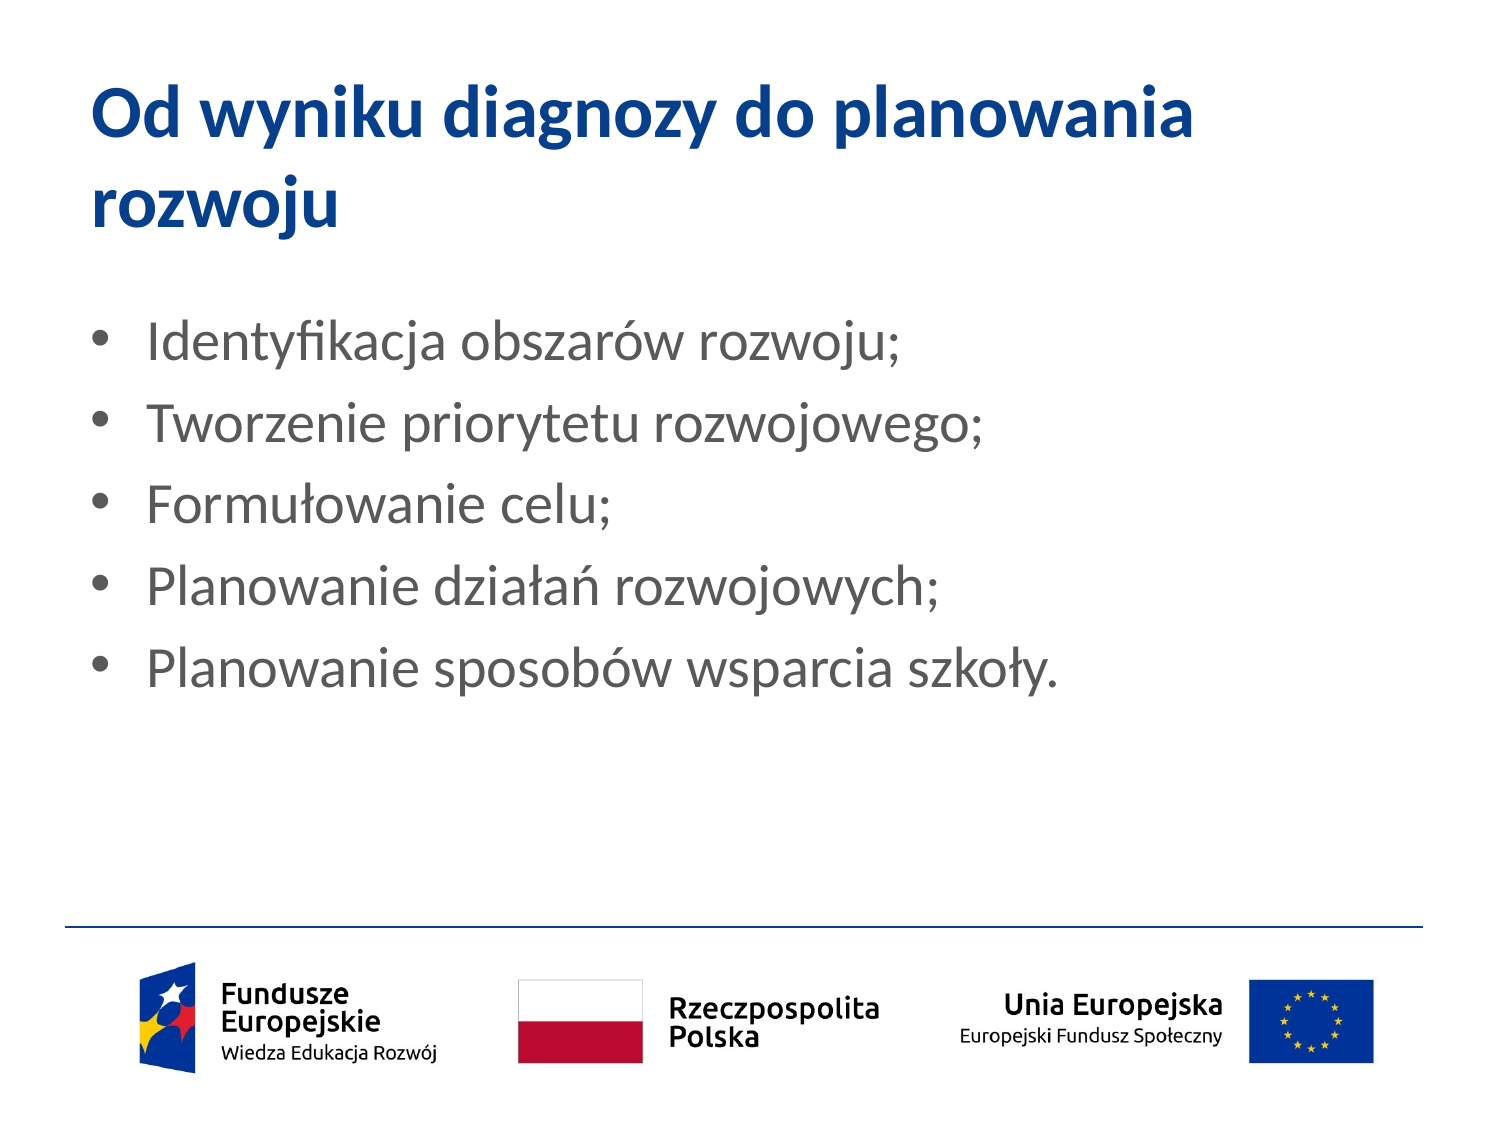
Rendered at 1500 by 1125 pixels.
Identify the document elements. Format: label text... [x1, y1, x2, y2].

list Identyfikacja obszarów rozwoju; Tworzenie priorytetu rozwojowego; Formułowanie celu; Planowanie działań rozwojowych; Planowanie sposobów wsparcia szkoły. [75, 294, 1425, 894]
title Od wyniku diagnozy do planowania rozwoju [76, 113, 1427, 251]
picture [112, 934, 1400, 1101]
